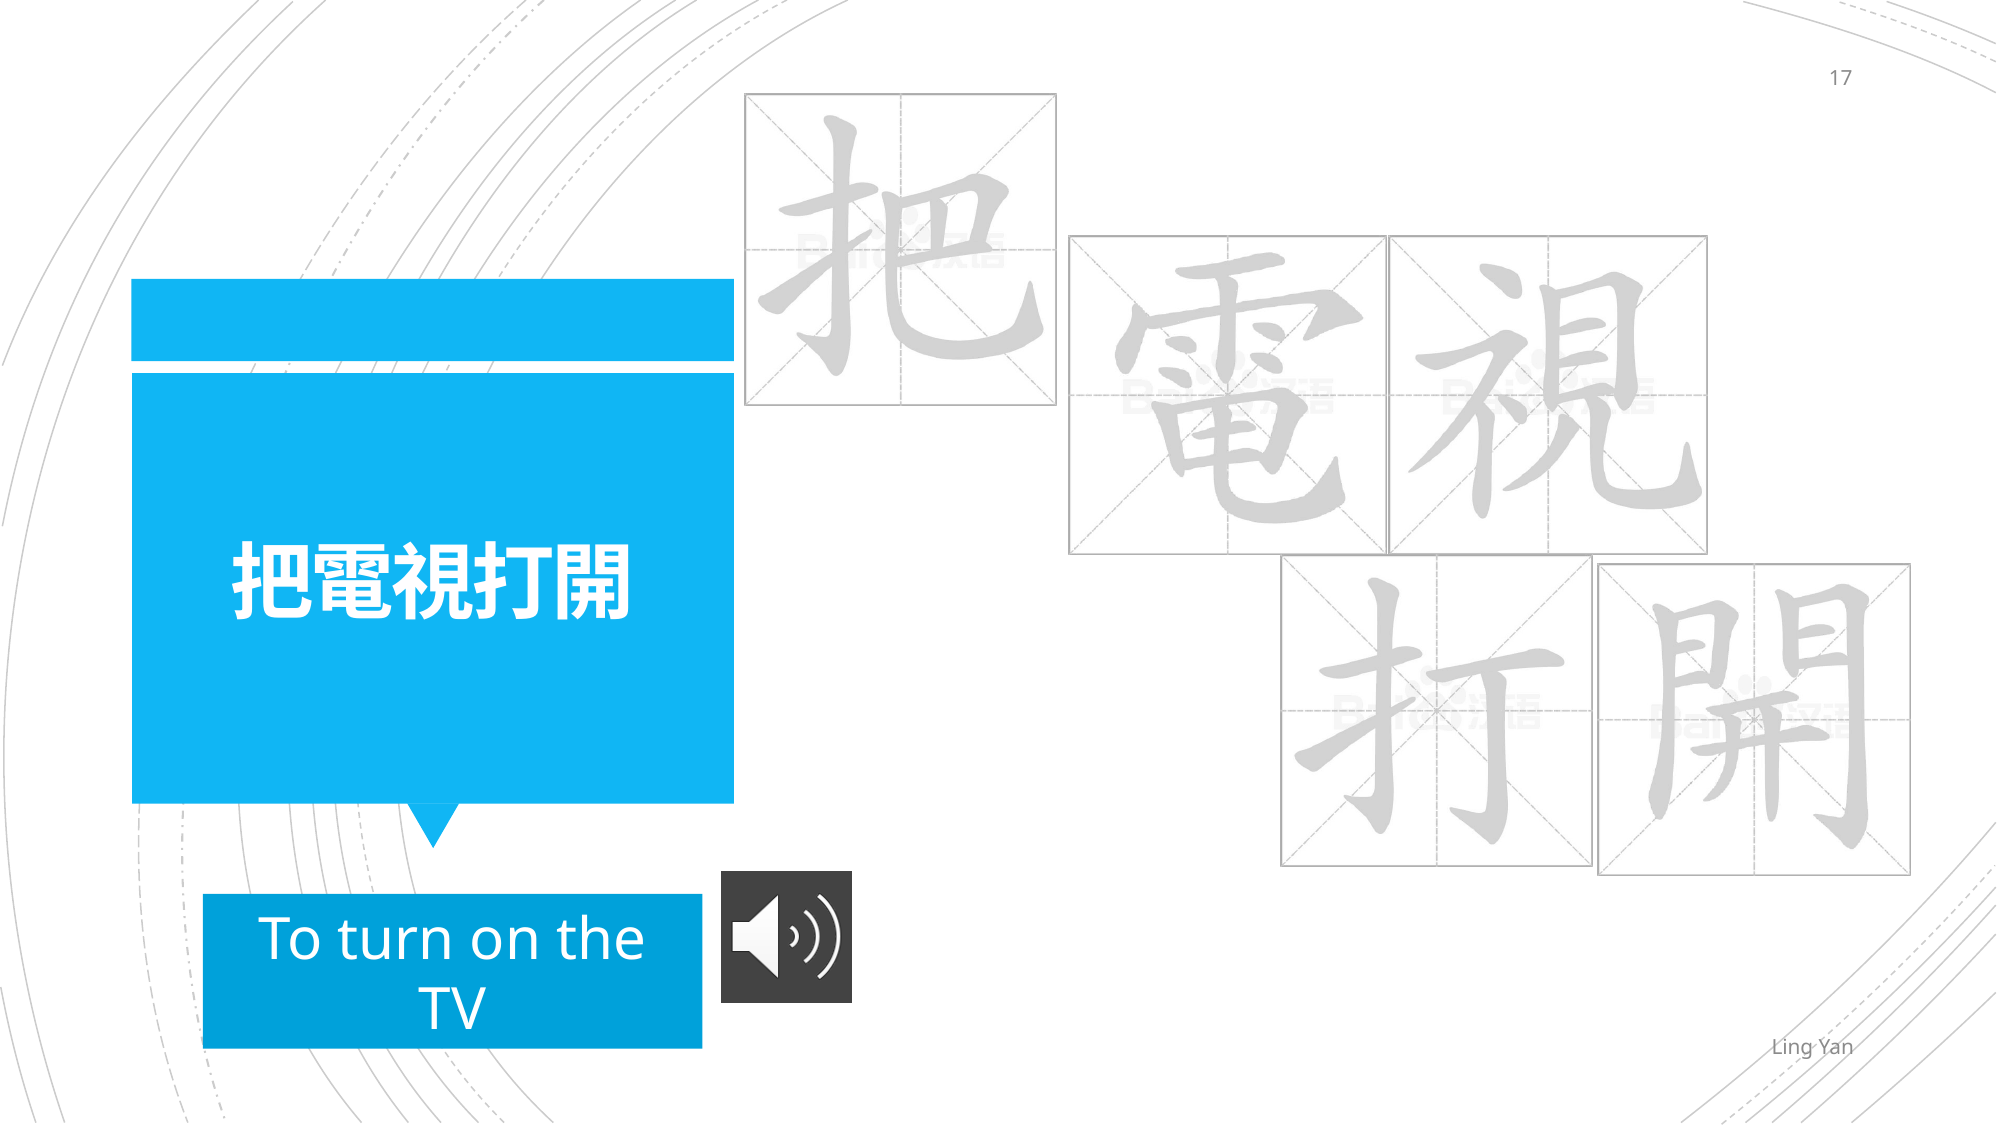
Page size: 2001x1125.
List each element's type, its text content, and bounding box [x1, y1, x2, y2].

picture [743, 92, 1057, 406]
slide_number 17 [1717, 52, 1868, 105]
picture [1068, 235, 1708, 868]
picture [719, 869, 854, 1004]
text_box To turn on the TV [202, 893, 703, 1021]
footer Ling Yan [131, 1021, 1869, 1074]
title 把電視打開 [145, 385, 720, 789]
picture [1597, 563, 1911, 877]
